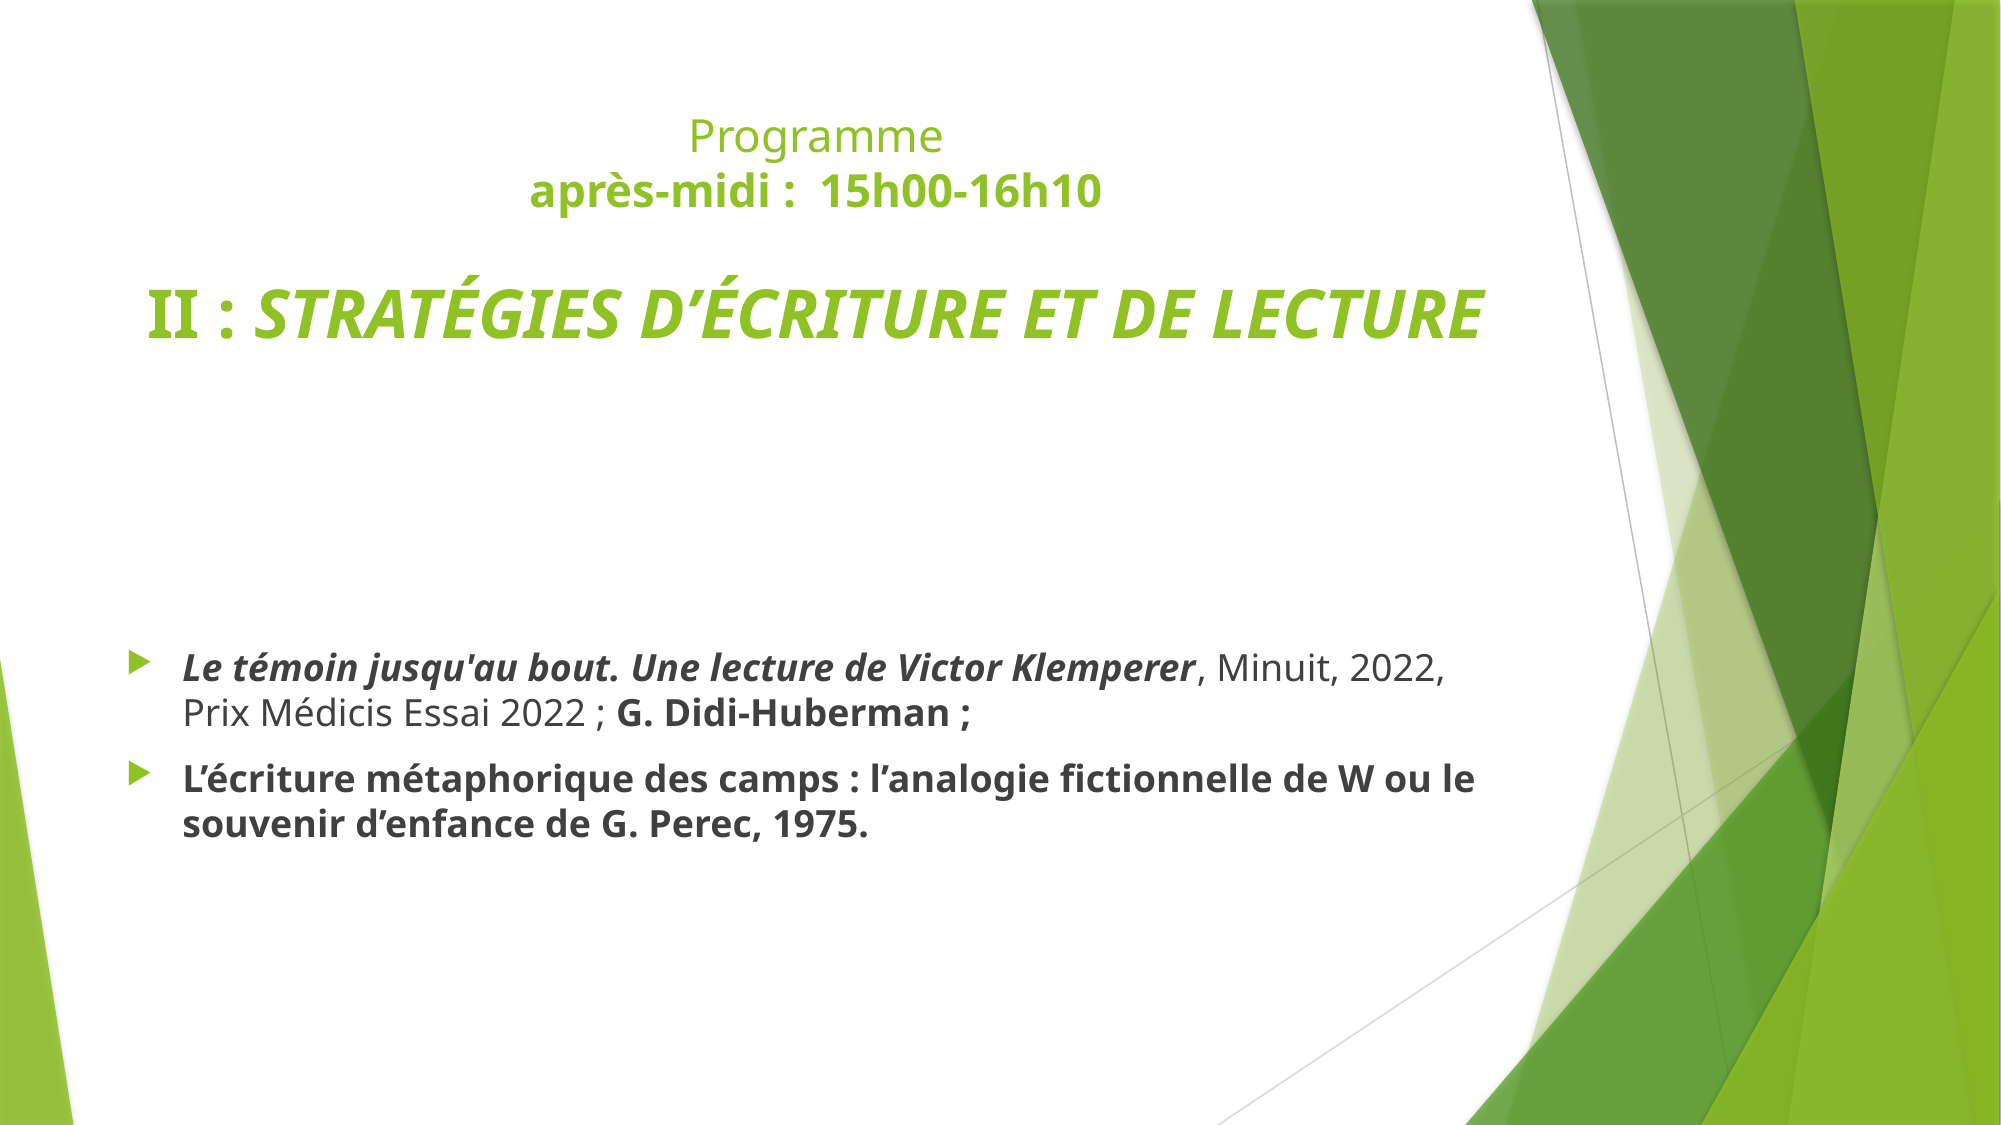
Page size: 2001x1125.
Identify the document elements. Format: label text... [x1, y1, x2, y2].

list Le témoin jusqu'au bout. Une lecture de Victor Klemperer, Minuit, 2022, Prix Médicis Essai 2022 ; G. Didi-Huberman ; L’écriture métaphorique des camps : l’analogie fictionnelle de W ou le souvenir d’enfance de G. Perec, 1975. [111, 636, 1522, 954]
title Programme après-midi : 15h00-16h10 II : STRATÉGIES D’ÉCRITURE ET DE LECTURE [111, 99, 1522, 530]
